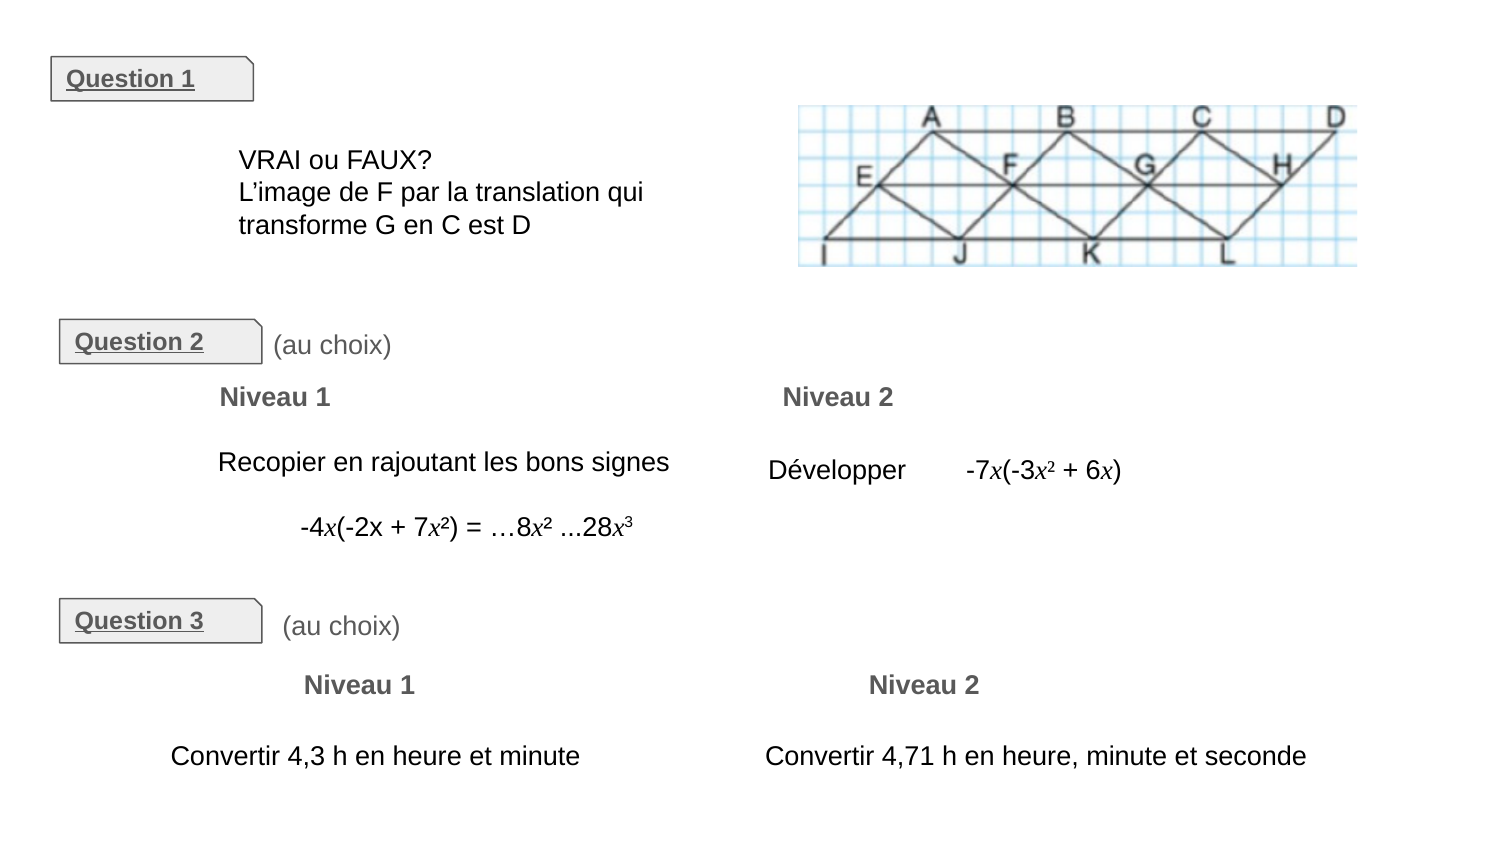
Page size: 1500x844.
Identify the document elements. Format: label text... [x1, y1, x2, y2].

picture [797, 100, 1361, 270]
text_box Niveau 2 [702, 370, 975, 433]
text_box Question 3 [59, 598, 262, 643]
text_box VRAI ou FAUX? L’image de F par la translation qui transforme G en C est D [223, 127, 786, 255]
text_box Convertir 4,71 h en heure, minute et seconde [750, 723, 1342, 786]
text_box Développer -7x(-3x² + 6x) [753, 437, 1271, 500]
text_box Recopier en rajoutant les bons signes -4x(-2x + 7x²) = …8x² ...28x3 [202, 429, 721, 557]
text_box (au choix) [261, 600, 422, 663]
text_box (au choix) [252, 318, 413, 381]
text_box Convertir 4,3 h en heure et minute [155, 723, 630, 786]
text_box Niveau 1 [223, 658, 496, 721]
text_box Niveau 1 [139, 370, 411, 433]
text_box Question 1 [51, 56, 254, 101]
text_box Niveau 2 [788, 658, 1061, 721]
text_box Question 2 [59, 319, 252, 364]
